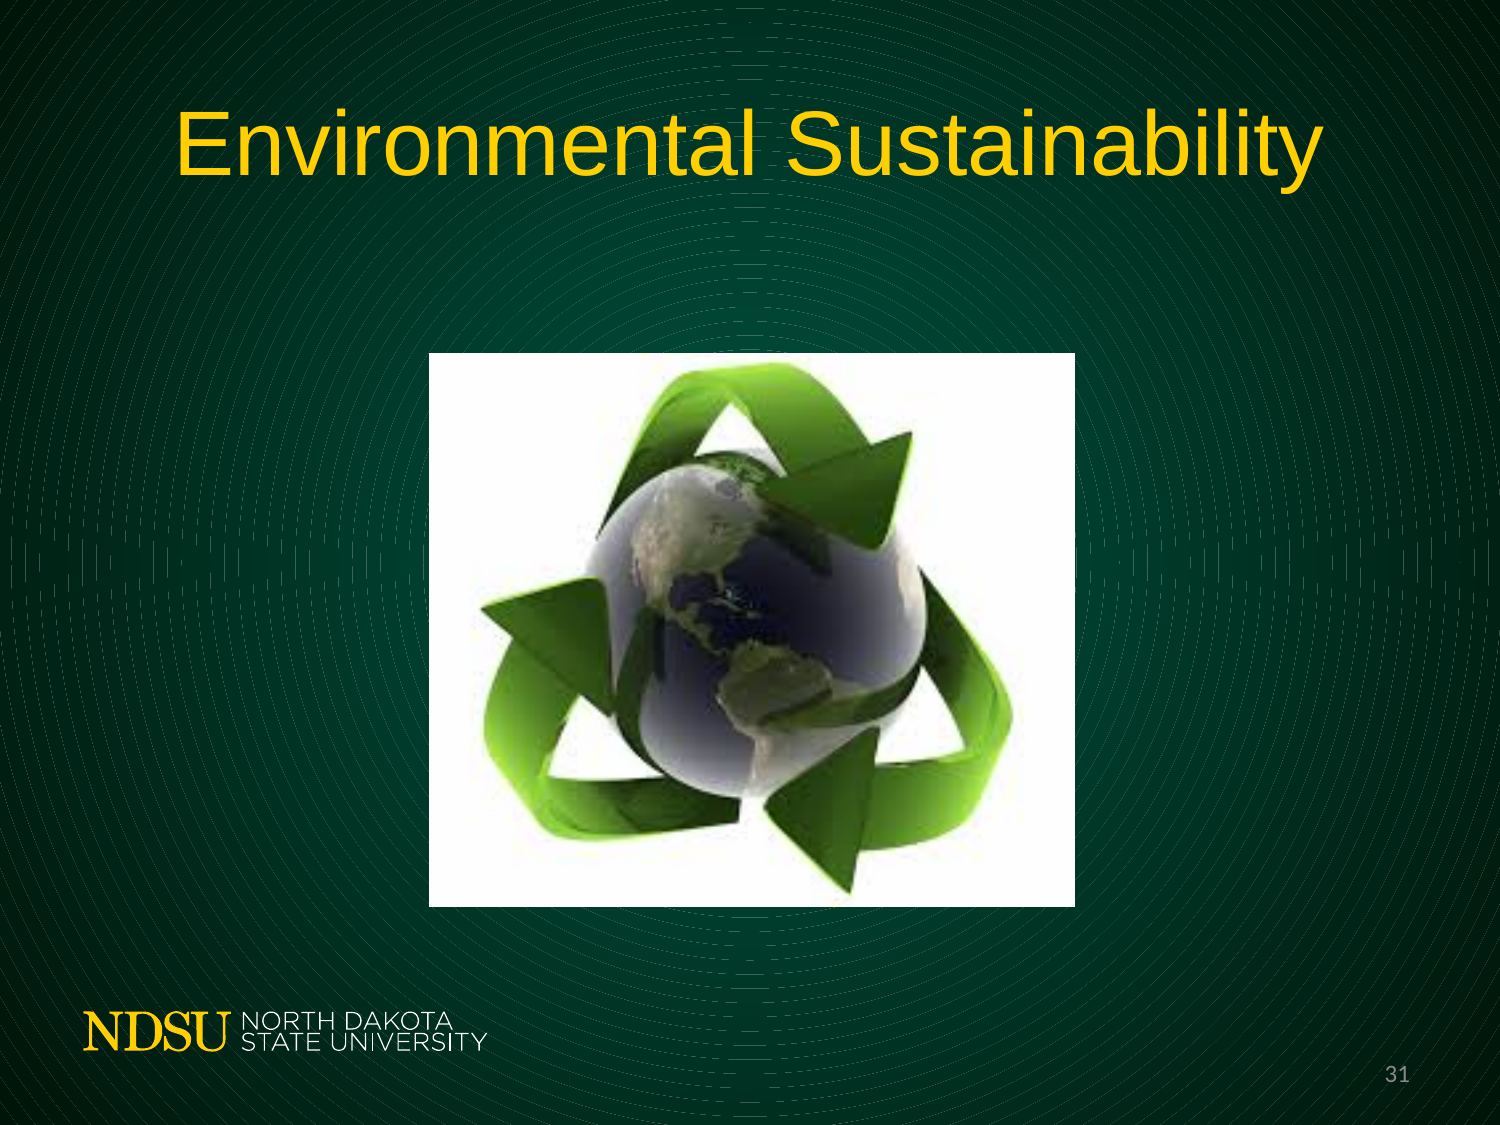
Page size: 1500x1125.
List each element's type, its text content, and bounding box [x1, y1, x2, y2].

slide_number 31 [1074, 1042, 1425, 1103]
picture [429, 353, 1076, 907]
title Environmental Sustainability [75, 45, 1425, 233]
